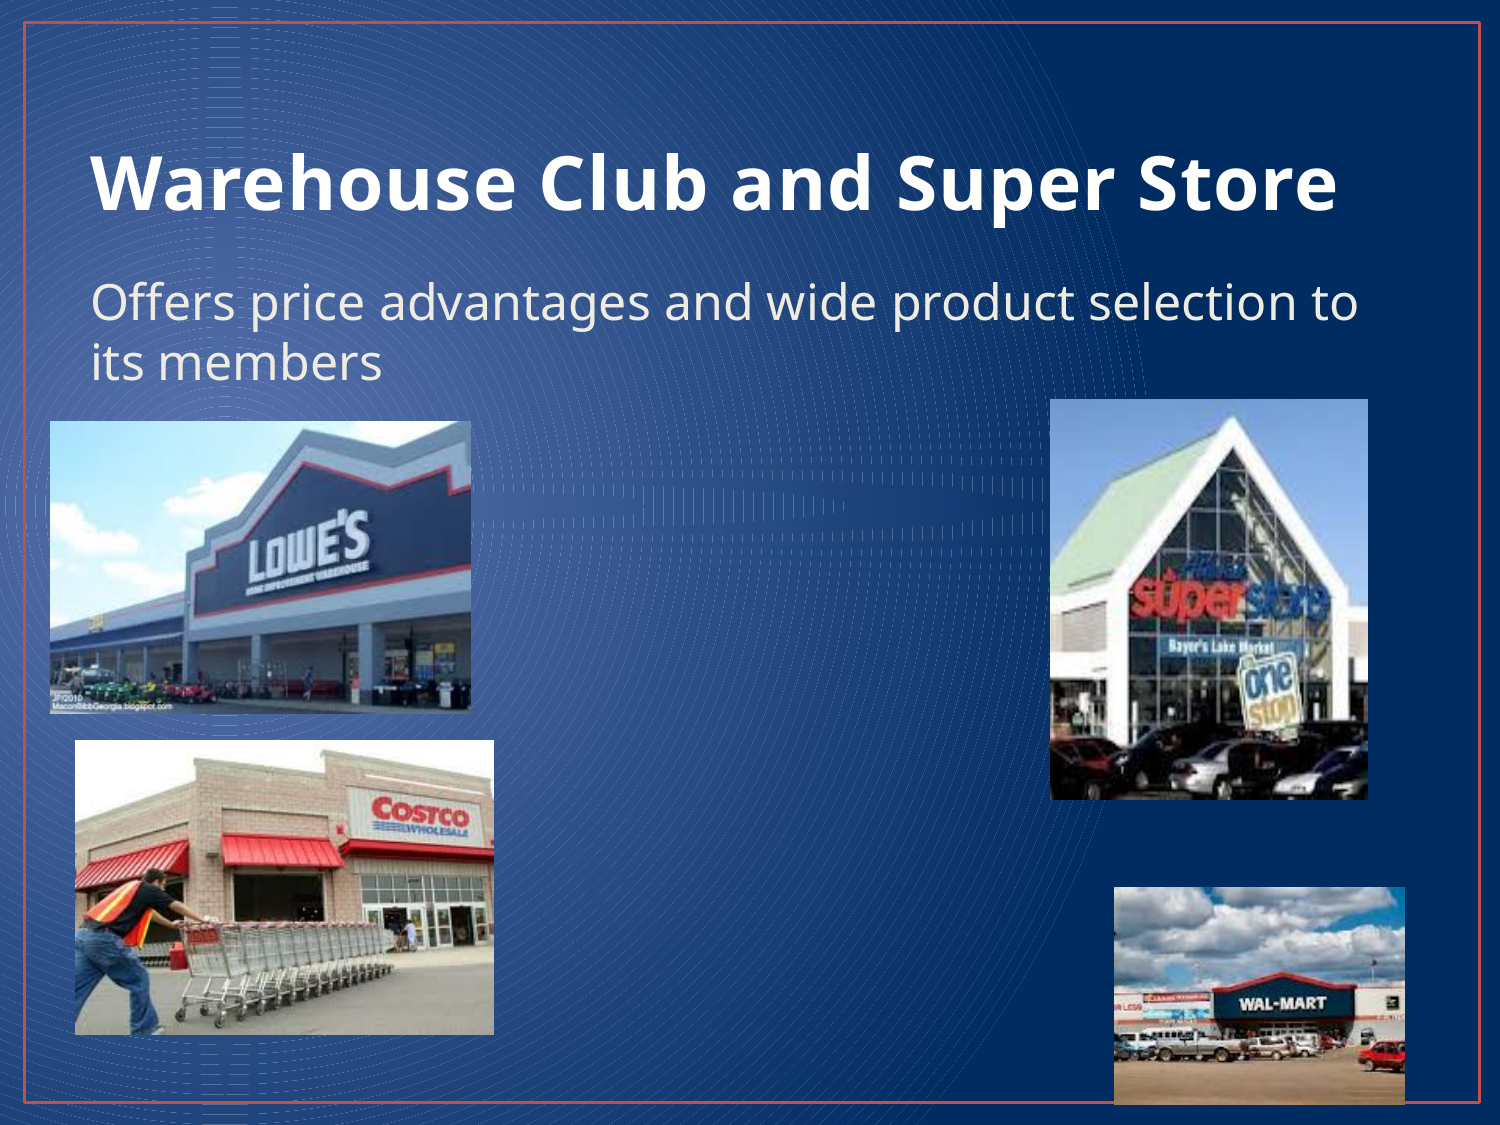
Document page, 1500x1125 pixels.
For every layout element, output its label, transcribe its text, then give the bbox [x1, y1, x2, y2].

list Offers price advantages and wide product selection to its members [75, 262, 1425, 1005]
picture [1113, 887, 1405, 1105]
picture [74, 740, 494, 1035]
picture [49, 421, 471, 714]
picture [1049, 399, 1368, 801]
title Warehouse Club and Super Store [75, 45, 1425, 233]
